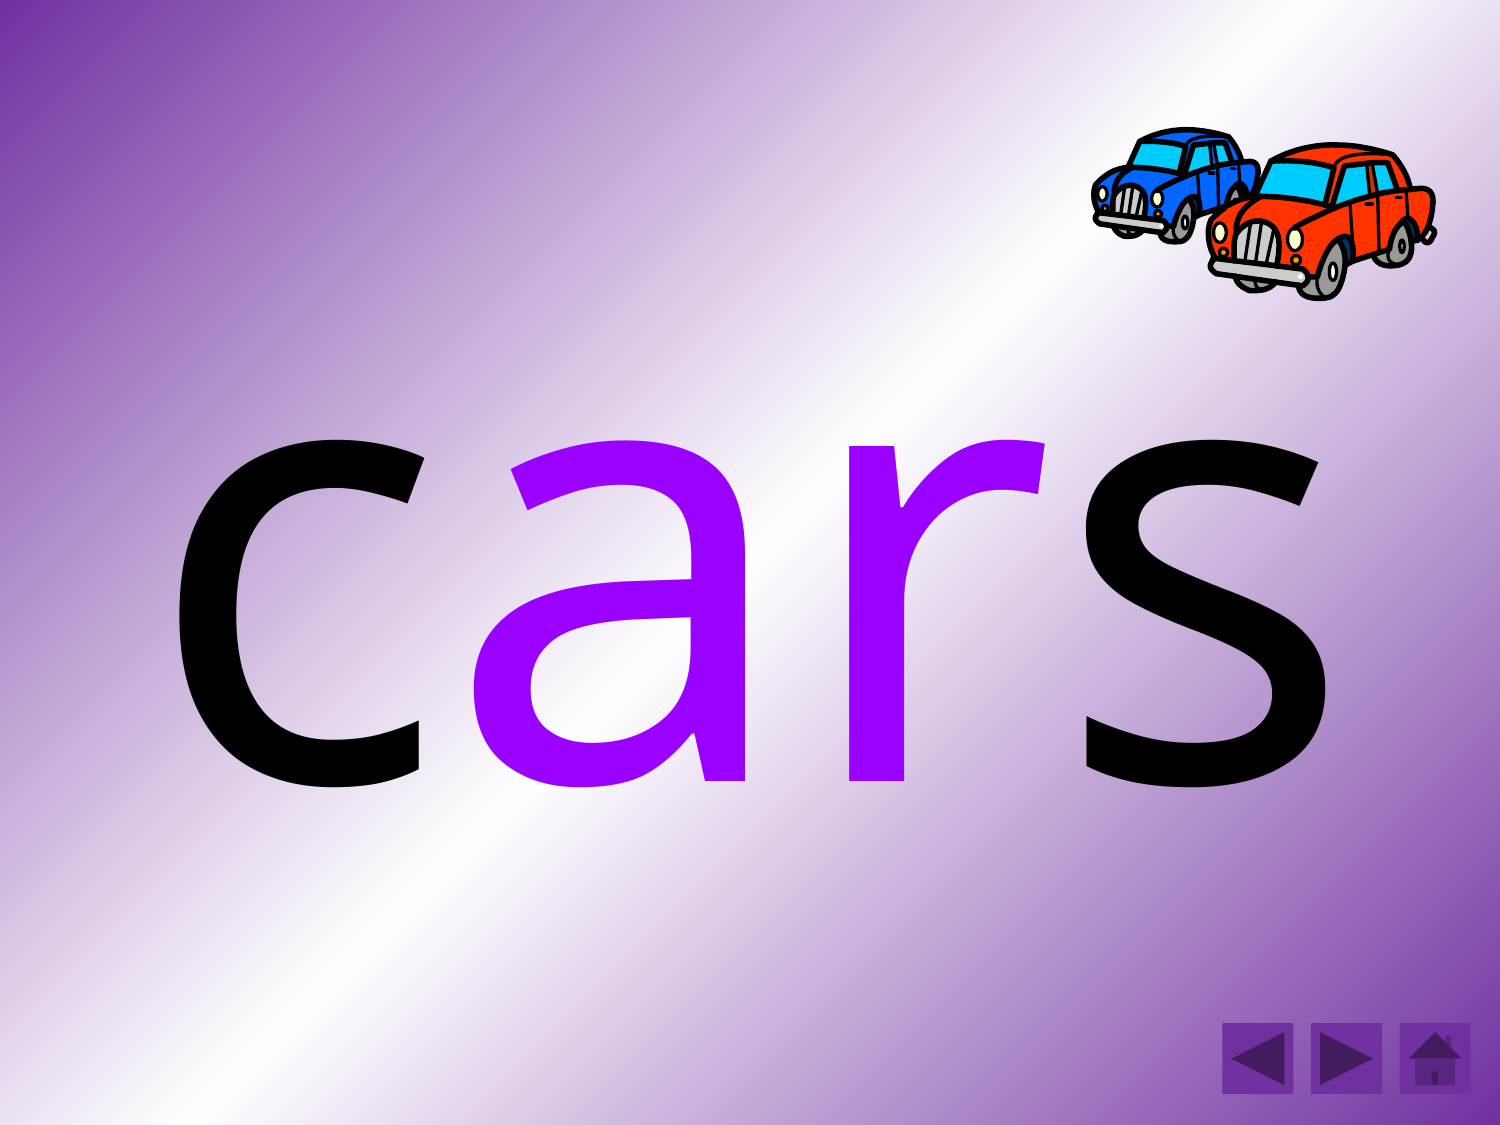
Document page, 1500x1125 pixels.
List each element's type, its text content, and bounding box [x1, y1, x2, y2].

picture [1080, 30, 1448, 398]
list cars [0, 148, 1500, 953]
